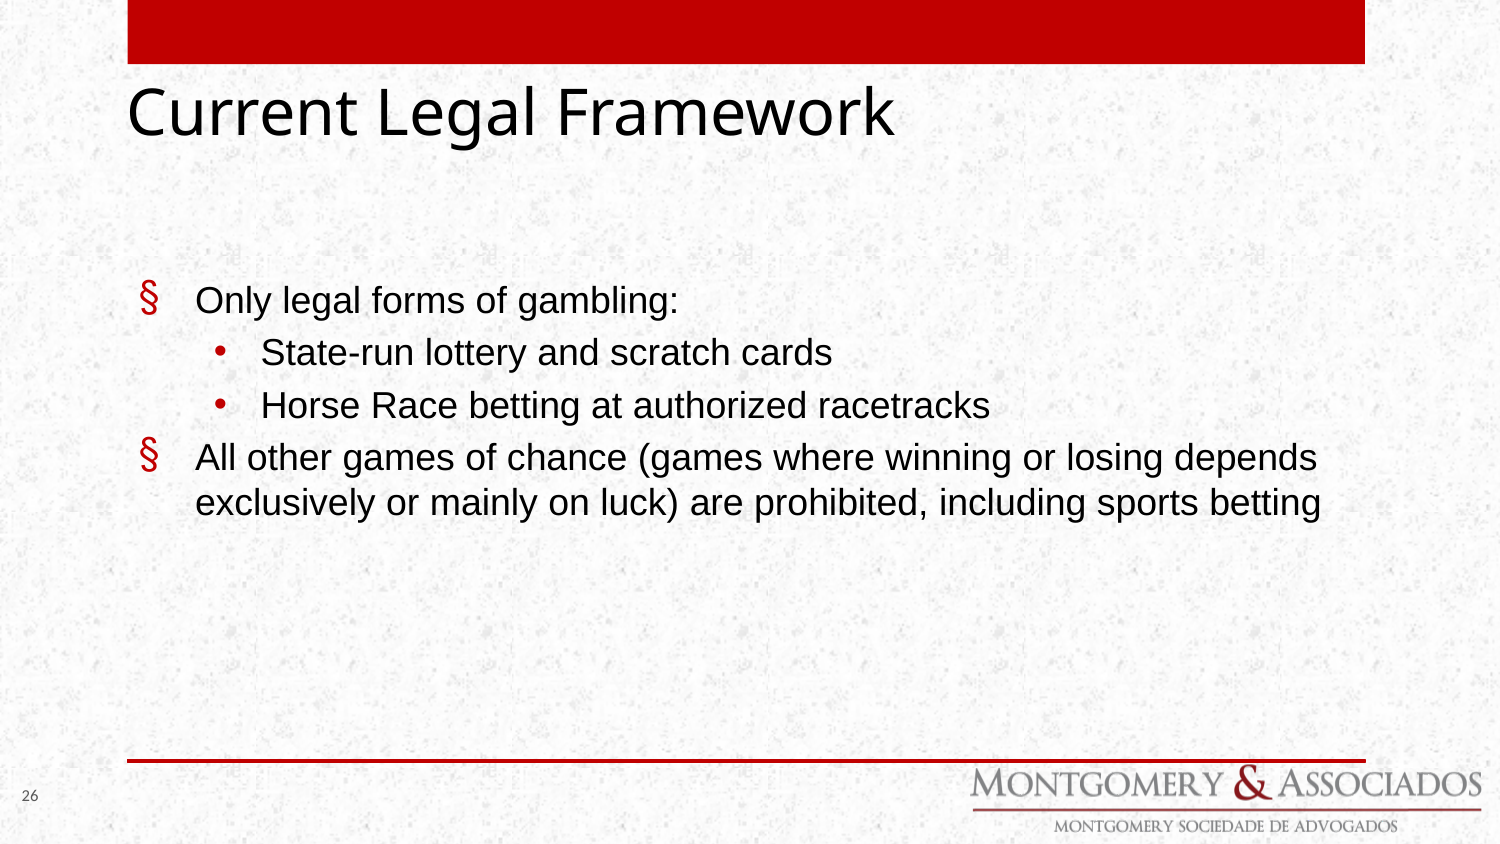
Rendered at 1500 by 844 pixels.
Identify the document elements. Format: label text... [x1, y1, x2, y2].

text_box [125, 757, 921, 765]
text_box Only legal forms of gambling: State-run lottery and scratch cards Horse Race betting at authorized racetracks All other games of chance (games where winning or losing depends exclusively or mainly on luck) are prohibited, including sports betting [123, 268, 1362, 665]
text_box [125, 0, 1367, 66]
text_box Current Legal Framework [112, 63, 1341, 193]
picture [0, 0, 1500, 844]
